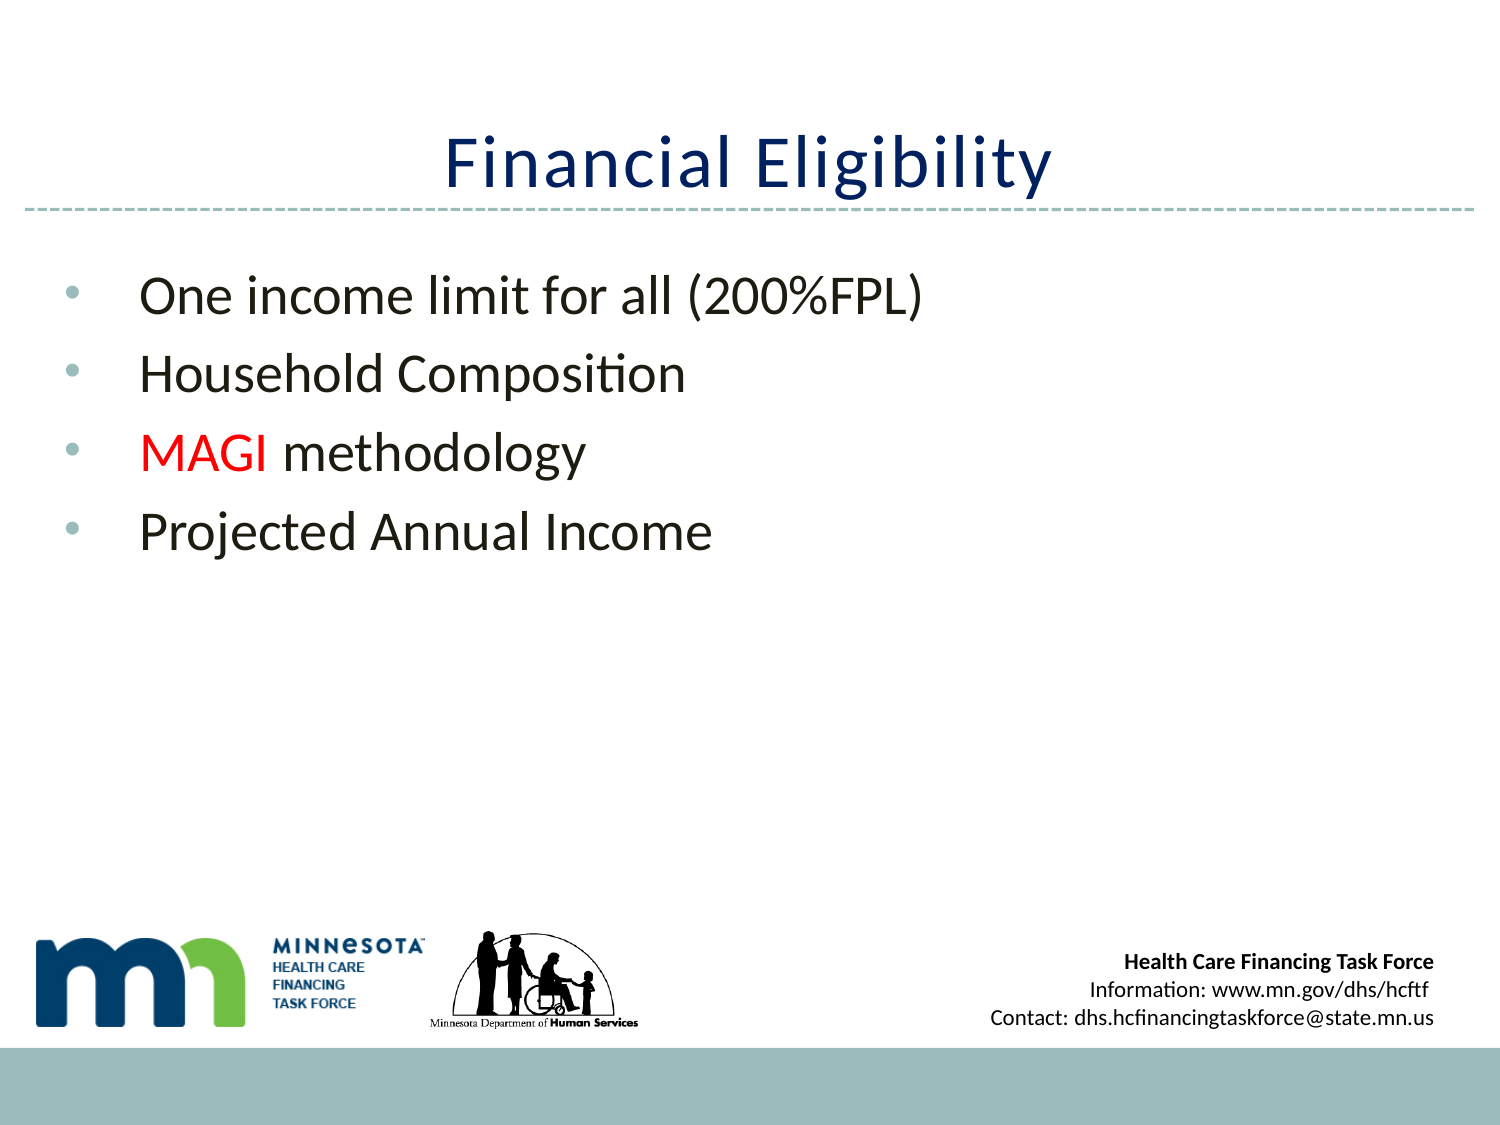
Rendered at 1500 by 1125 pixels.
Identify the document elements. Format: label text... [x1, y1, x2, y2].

list One income limit for all (200%FPL) Household Composition MAGI methodology Projected Annual Income [49, 250, 1445, 900]
picture [36, 938, 425, 1027]
picture [429, 930, 638, 1029]
title Financial Eligibility [49, 37, 1450, 210]
